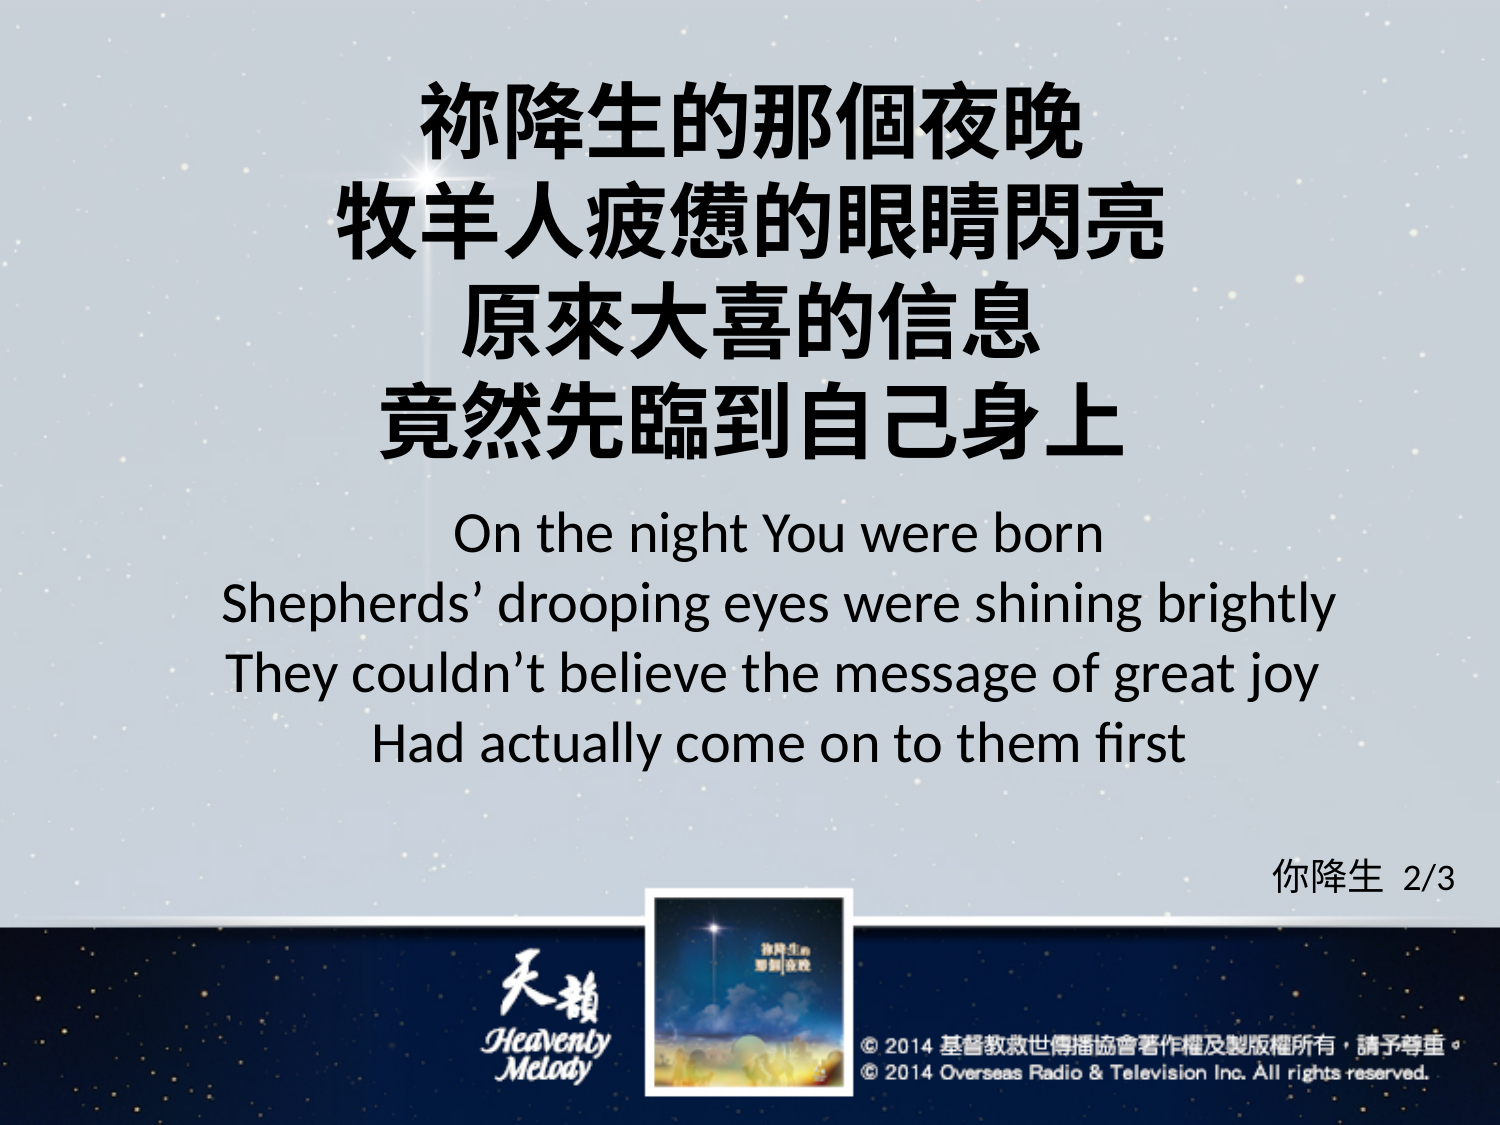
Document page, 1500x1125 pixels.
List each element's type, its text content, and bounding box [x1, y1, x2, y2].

text_box On the night You were born Shepherds’ drooping eyes were shining brightly They couldn’t believe the message of great joy Had actually come on to them first [147, 486, 1412, 782]
picture [0, 0, 1500, 1125]
text_box 你降生 2/3 [1257, 845, 1483, 906]
title 祢降生的那個夜晚 牧羊人疲憊的眼睛閃亮 原來大喜的信息 竟然先臨到自己身上 [123, 149, 1399, 391]
